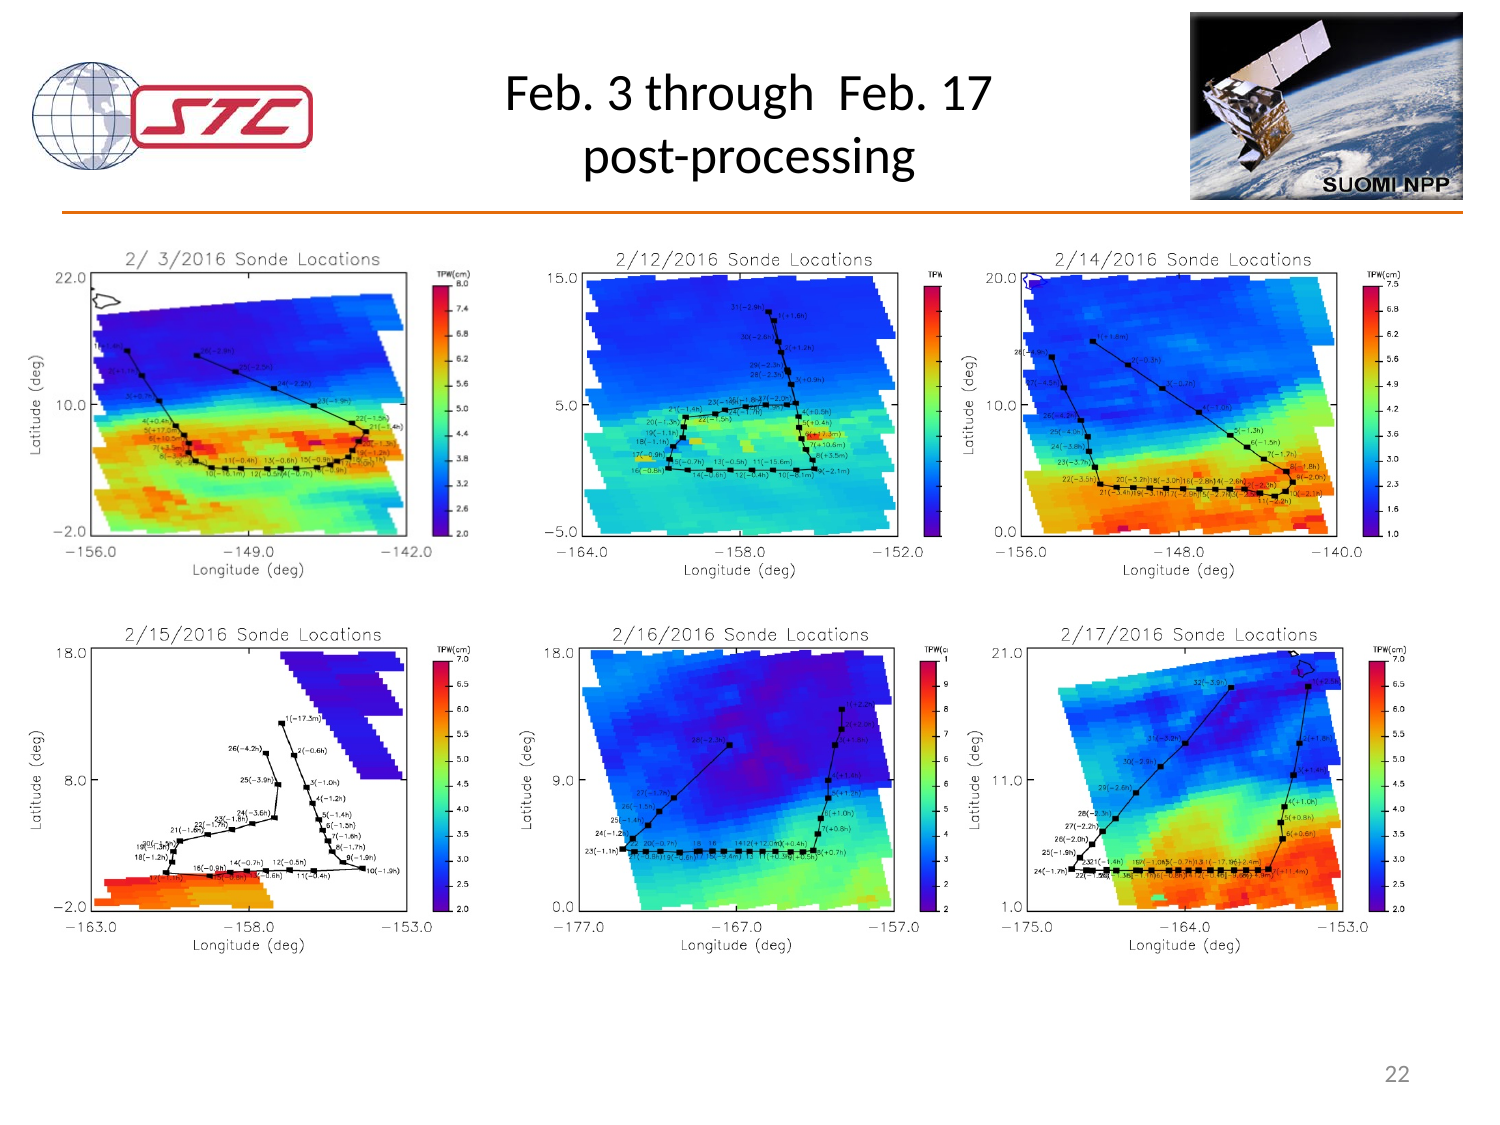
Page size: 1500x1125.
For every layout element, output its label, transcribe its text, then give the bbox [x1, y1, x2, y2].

picture [1190, 12, 1463, 200]
picture [12, 224, 1474, 976]
slide_number 22 [1074, 1042, 1425, 1103]
title Feb. 3 through Feb. 17 post-processing [348, 50, 1150, 193]
picture [32, 62, 313, 170]
